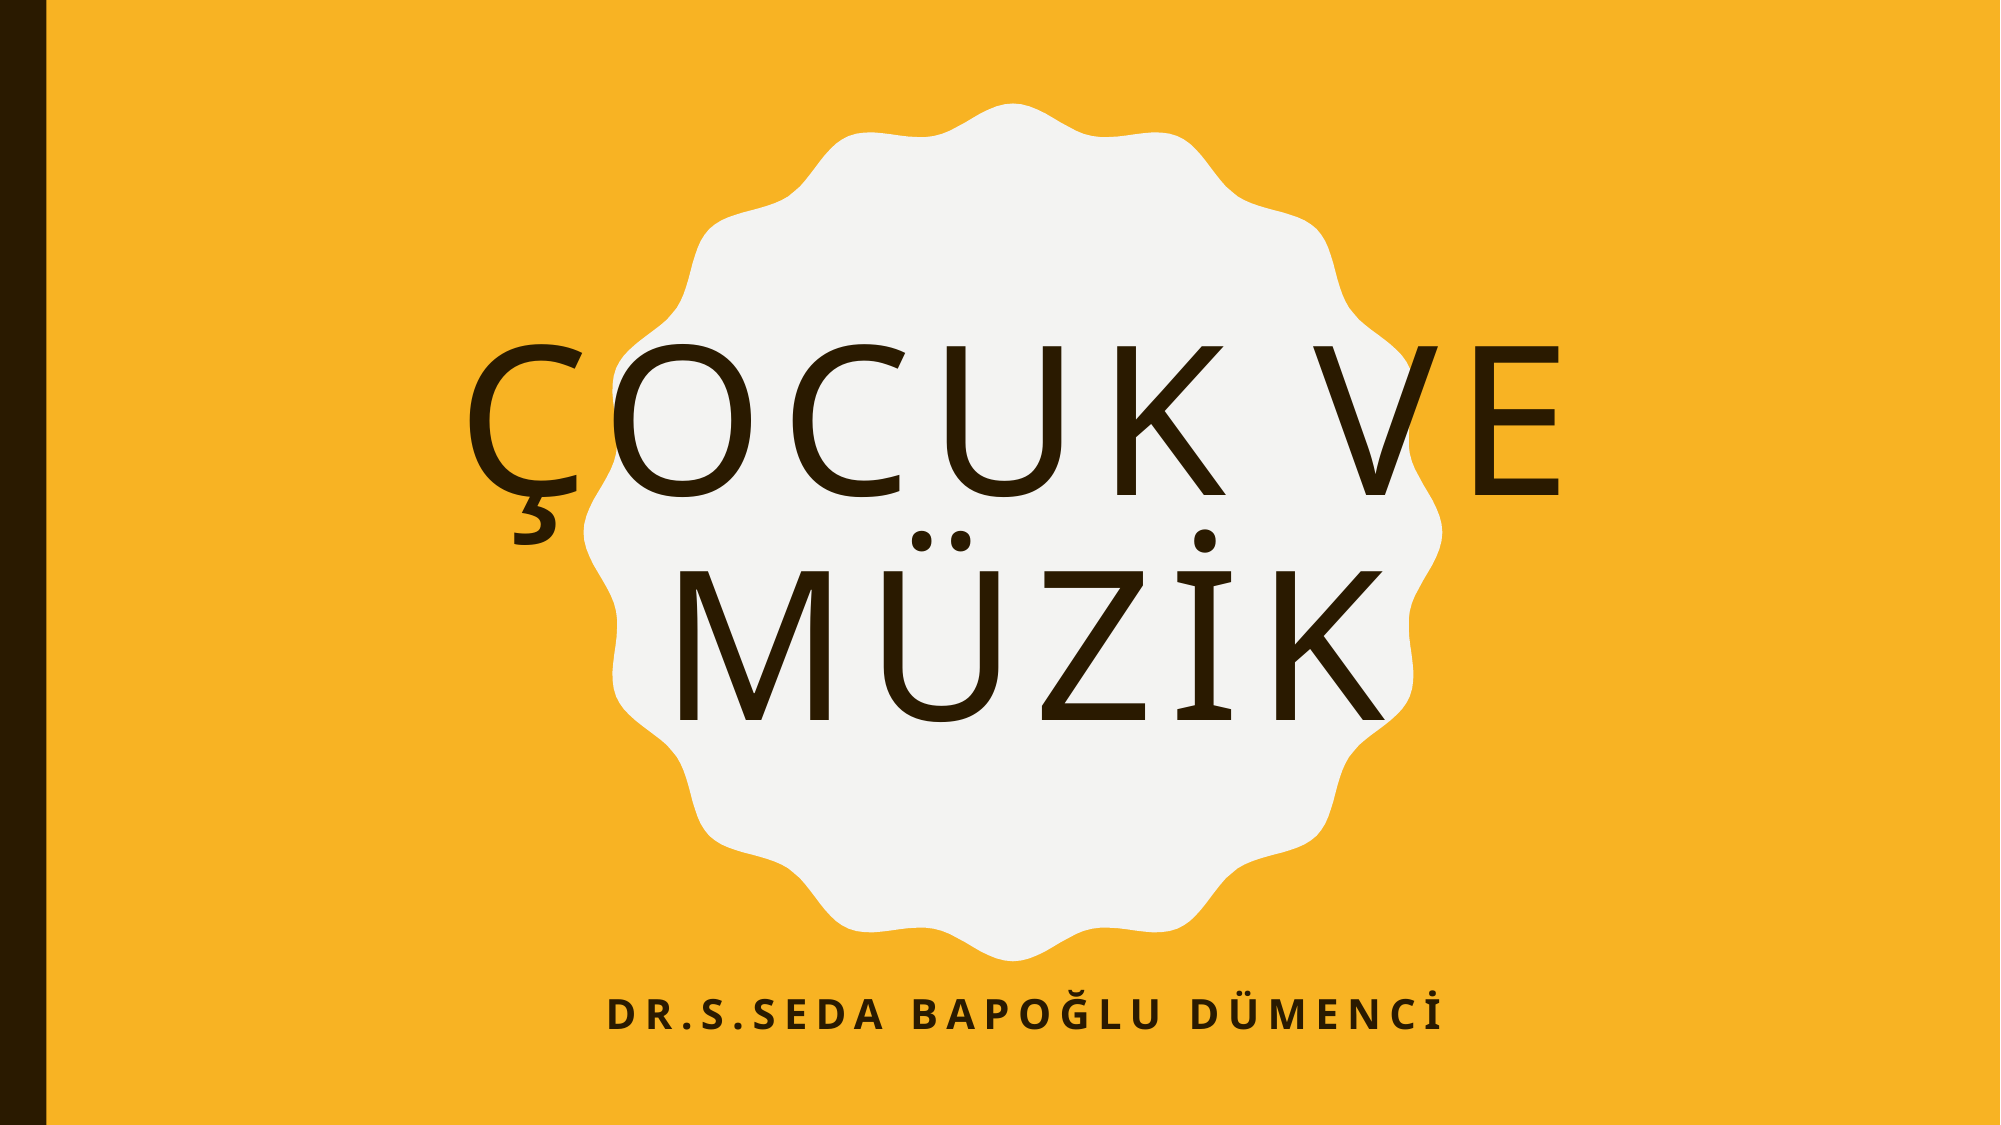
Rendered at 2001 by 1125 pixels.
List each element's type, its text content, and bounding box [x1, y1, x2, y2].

subtitle Dr.S.Seda BAPOĞLU DÜMENCİ [363, 980, 1684, 1103]
title ÇOCUK VE MÜZİK [176, 180, 1870, 902]
